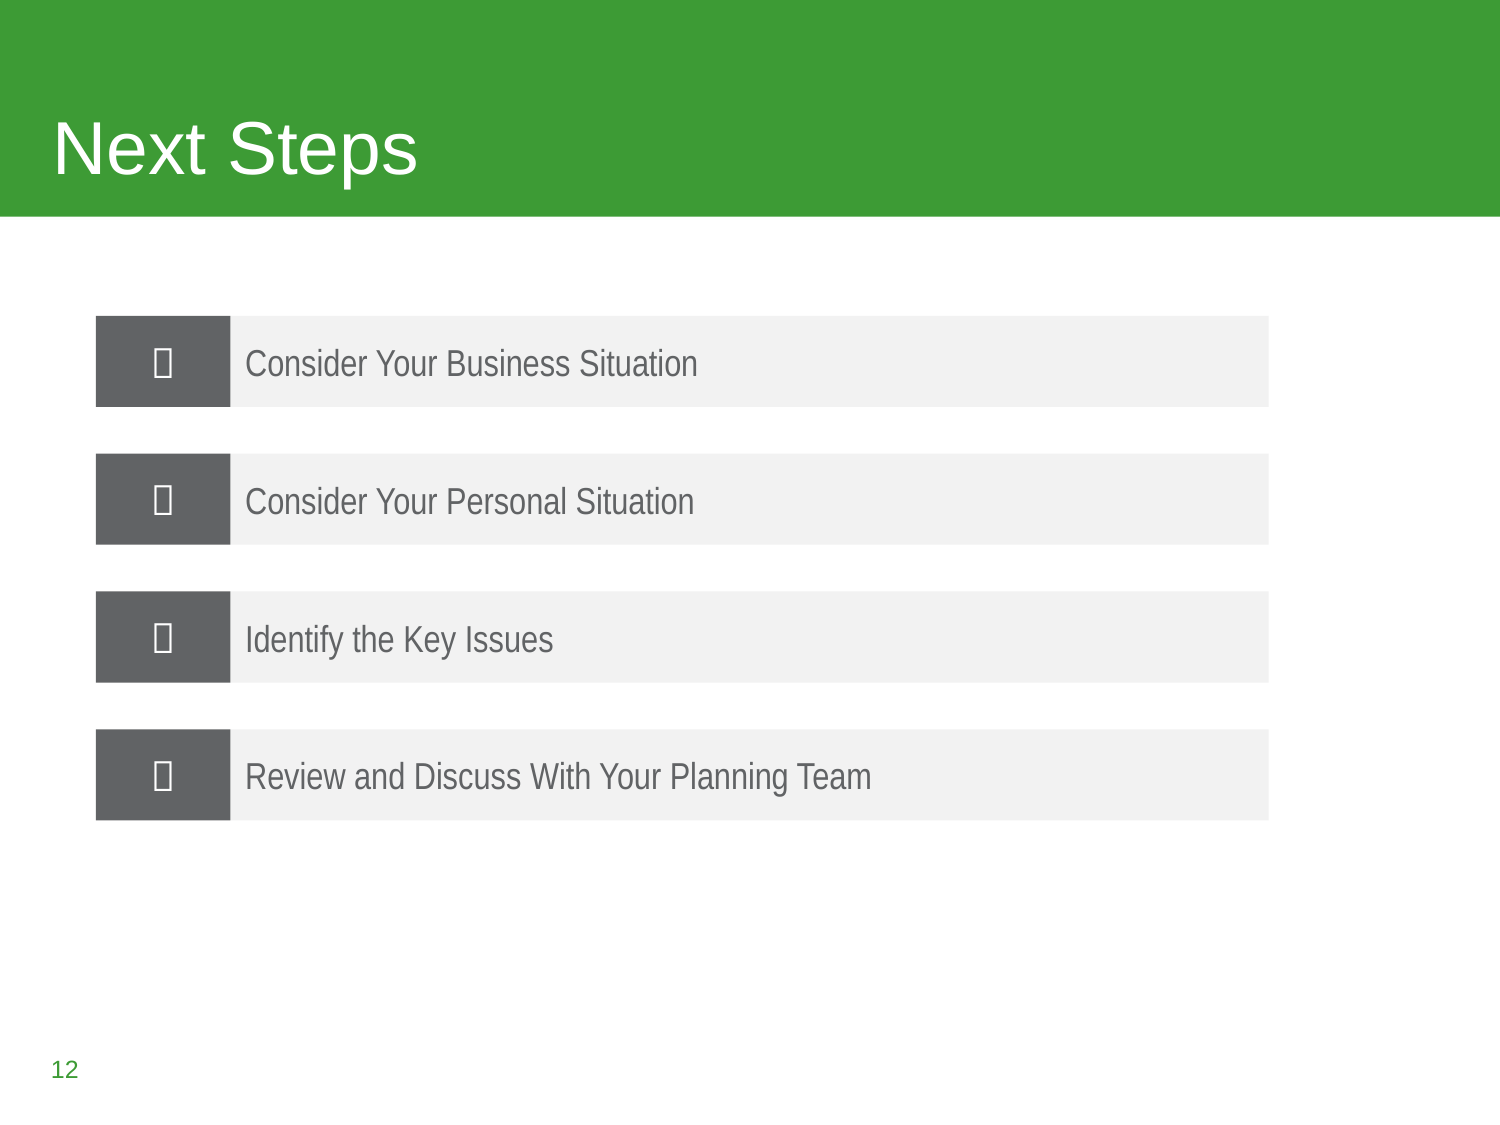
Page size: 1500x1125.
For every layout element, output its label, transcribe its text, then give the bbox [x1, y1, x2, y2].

title Next Steps [37, 23, 1463, 199]
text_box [95, 591, 1269, 683]
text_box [95, 315, 1269, 408]
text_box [95, 729, 1269, 821]
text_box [95, 453, 1269, 545]
slide_number 12 [35, 1038, 121, 1098]
